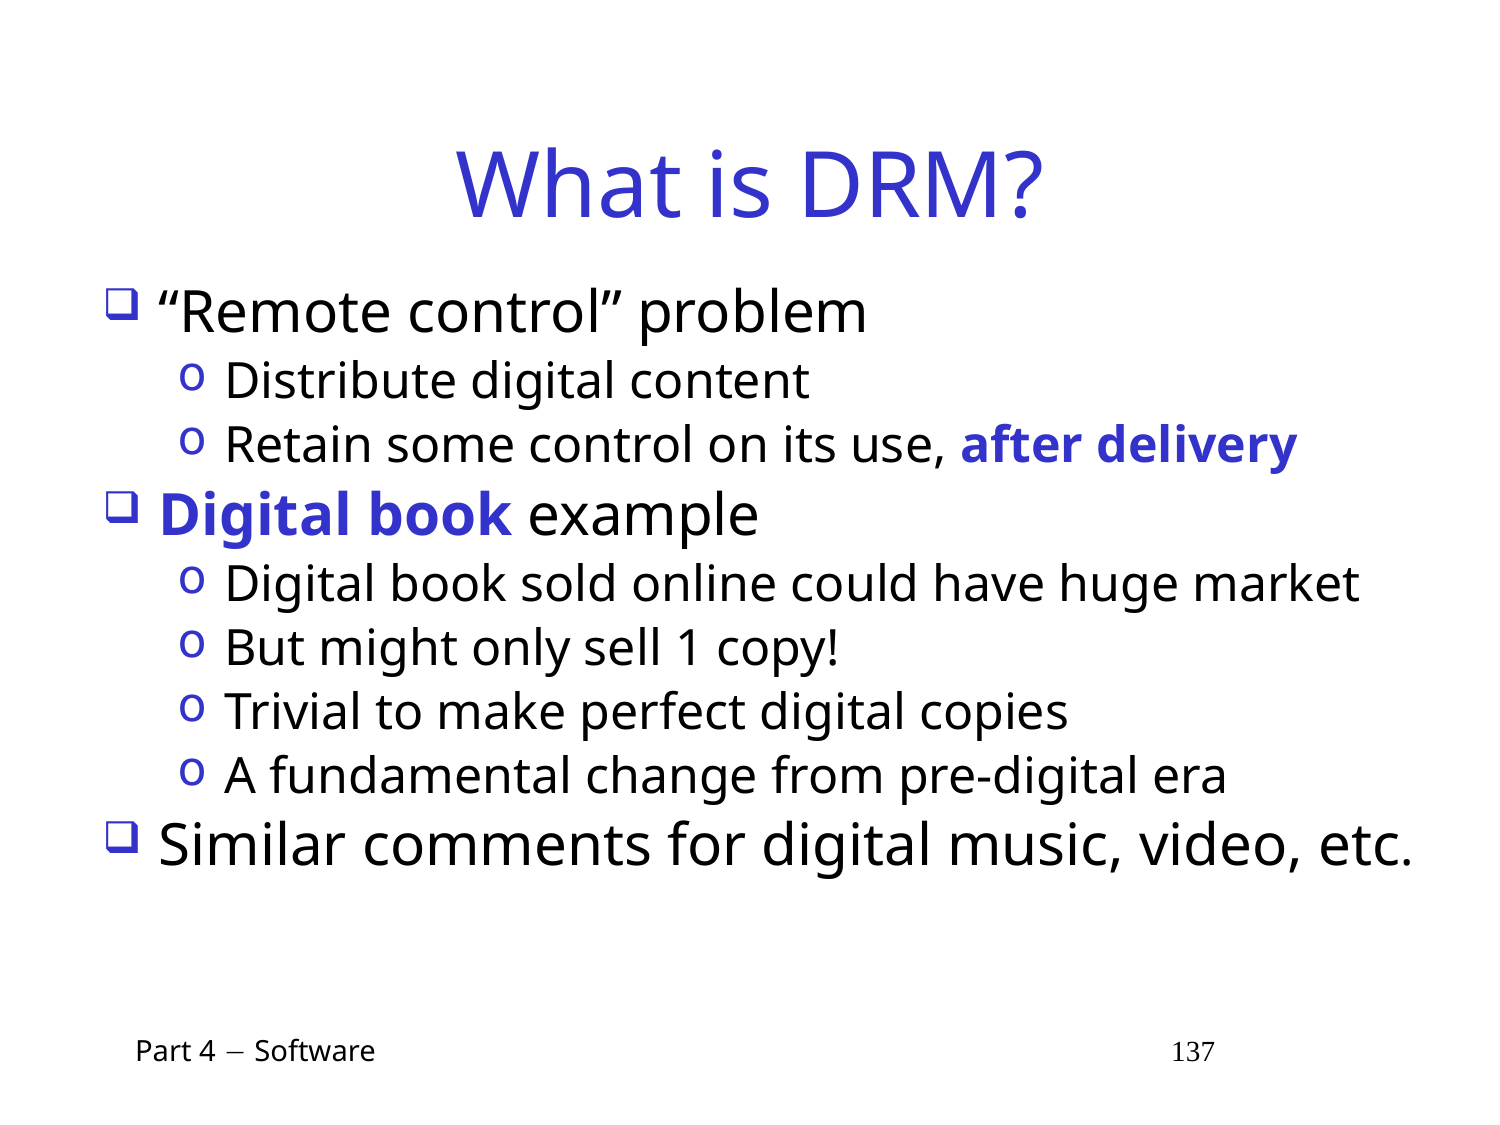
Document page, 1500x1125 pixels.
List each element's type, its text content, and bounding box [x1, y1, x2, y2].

title What is DRM? [112, 87, 1388, 274]
list “Remote control” problem Distribute digital content Retain some control on its use, after delivery Digital book example Digital book sold online could have huge market But might only sell 1 copy! Trivial to make perfect digital copies A fundamental change from pre-digital era Similar comments for digital music, video, etc. [87, 274, 1438, 1001]
footer Part 4  Software 137 [112, 1024, 1401, 1101]
